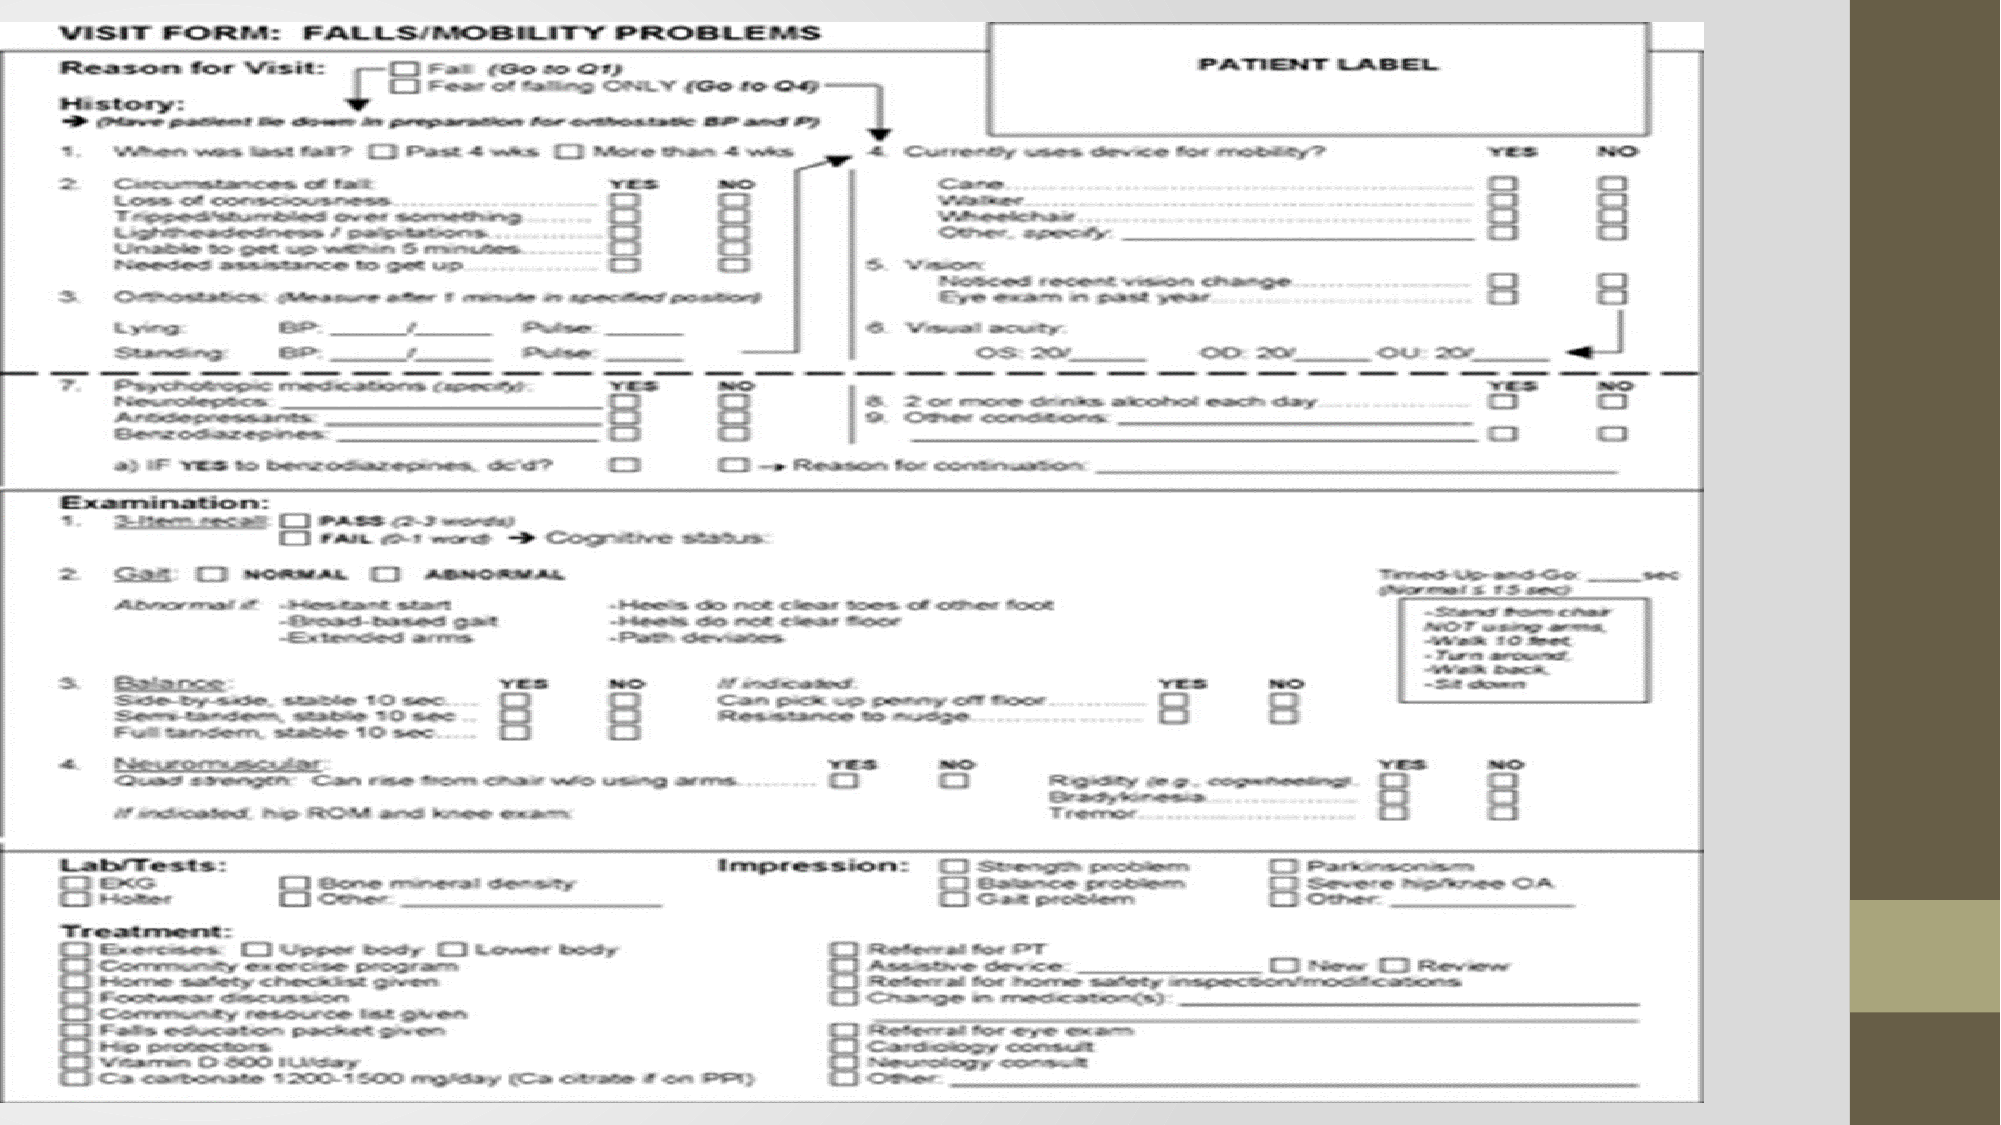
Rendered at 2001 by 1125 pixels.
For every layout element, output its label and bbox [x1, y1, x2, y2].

list [0, 21, 1705, 1103]
